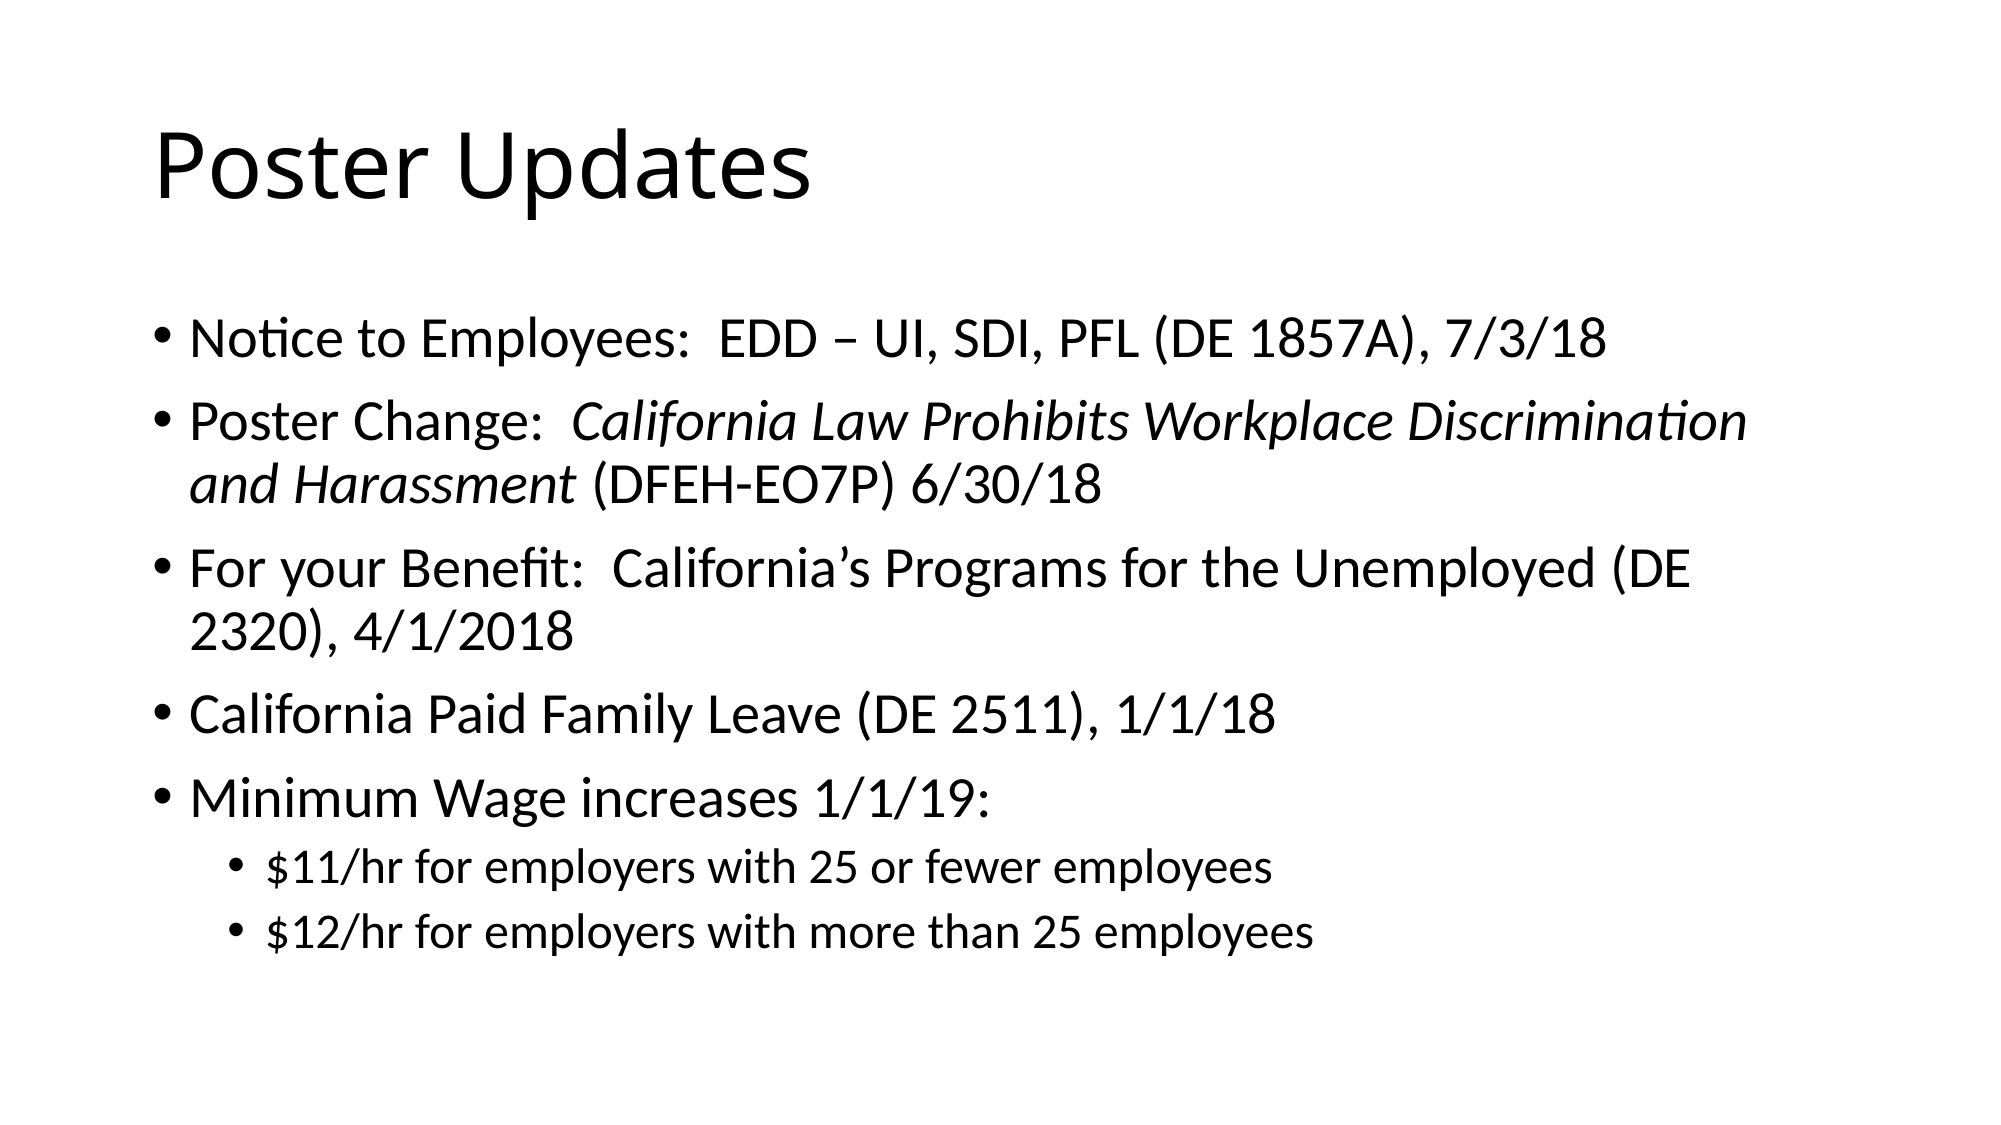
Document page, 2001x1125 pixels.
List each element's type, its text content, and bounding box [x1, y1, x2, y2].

list Notice to Employees: EDD – UI, SDI, PFL (DE 1857A), 7/3/18 Poster Change: California Law Prohibits Workplace Discrimination and Harassment (DFEH-EO7P) 6/30/18 For your Benefit: California’s Programs for the Unemployed (DE 2320), 4/1/2018 California Paid Family Leave (DE 2511), 1/1/18 Minimum Wage increases 1/1/19: $11/hr for employers with 25 or fewer employees $12/hr for employers with more than 25 employees [137, 299, 1863, 1014]
title Poster Updates [137, 59, 1863, 278]
